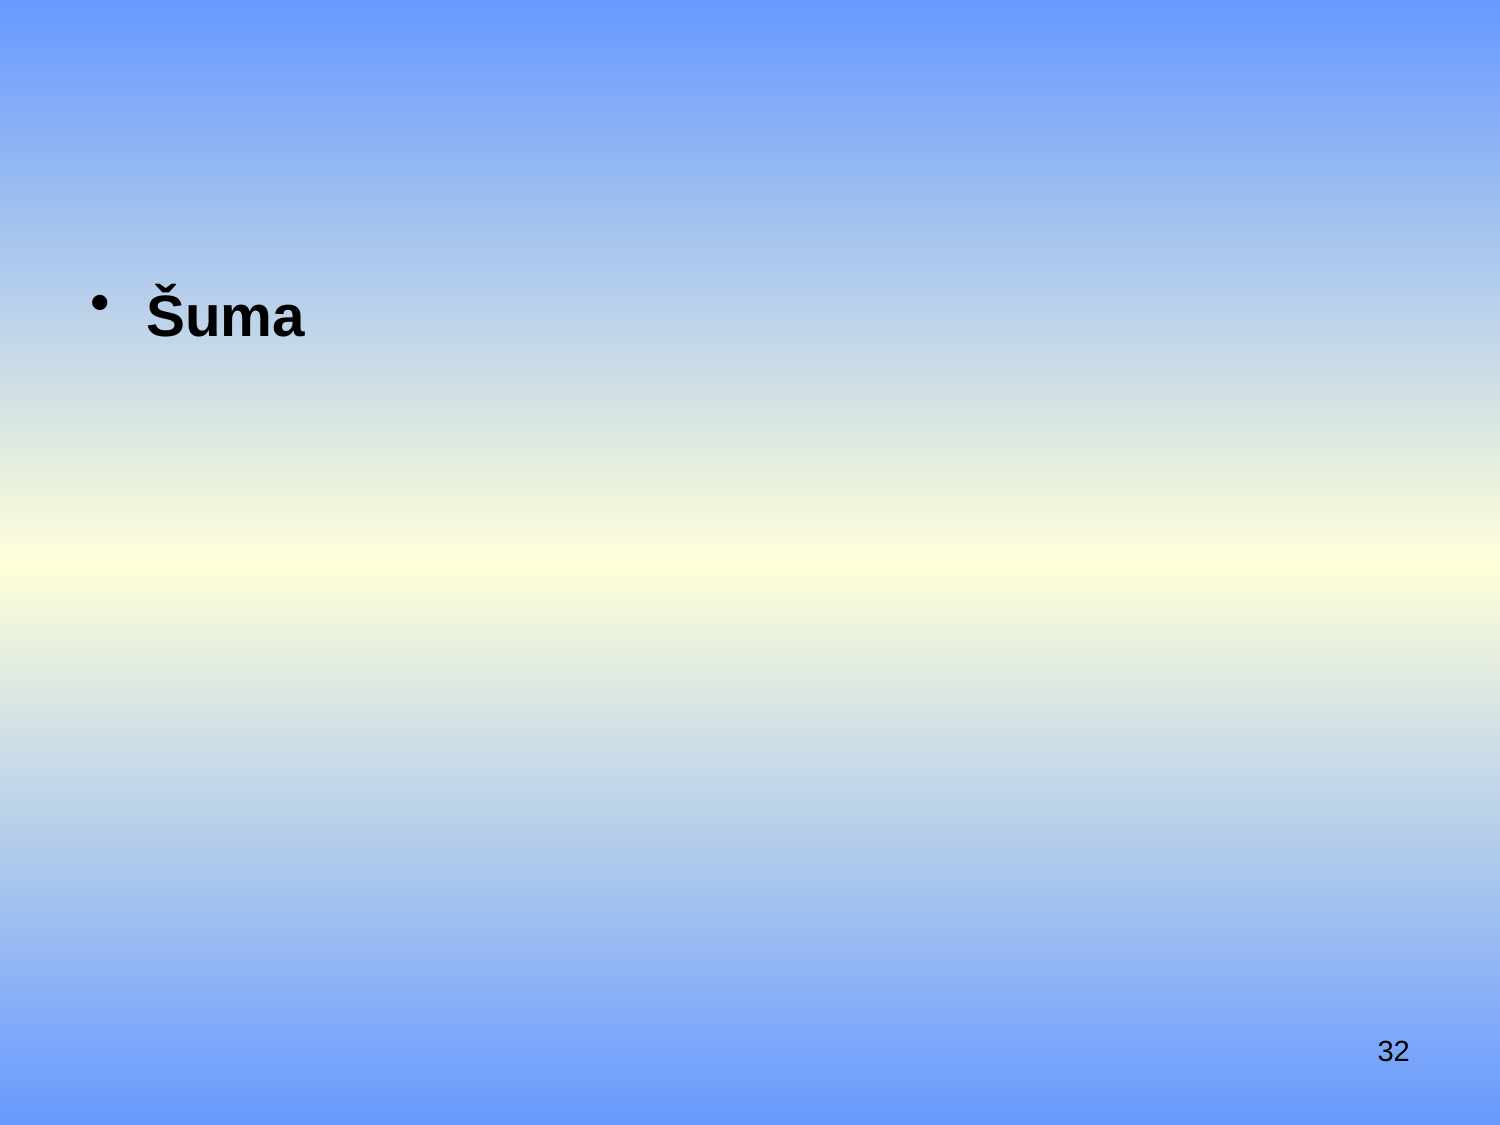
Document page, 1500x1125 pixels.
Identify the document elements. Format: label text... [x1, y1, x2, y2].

list Šuma [75, 262, 1425, 1005]
slide_number 32 [1074, 1024, 1426, 1103]
